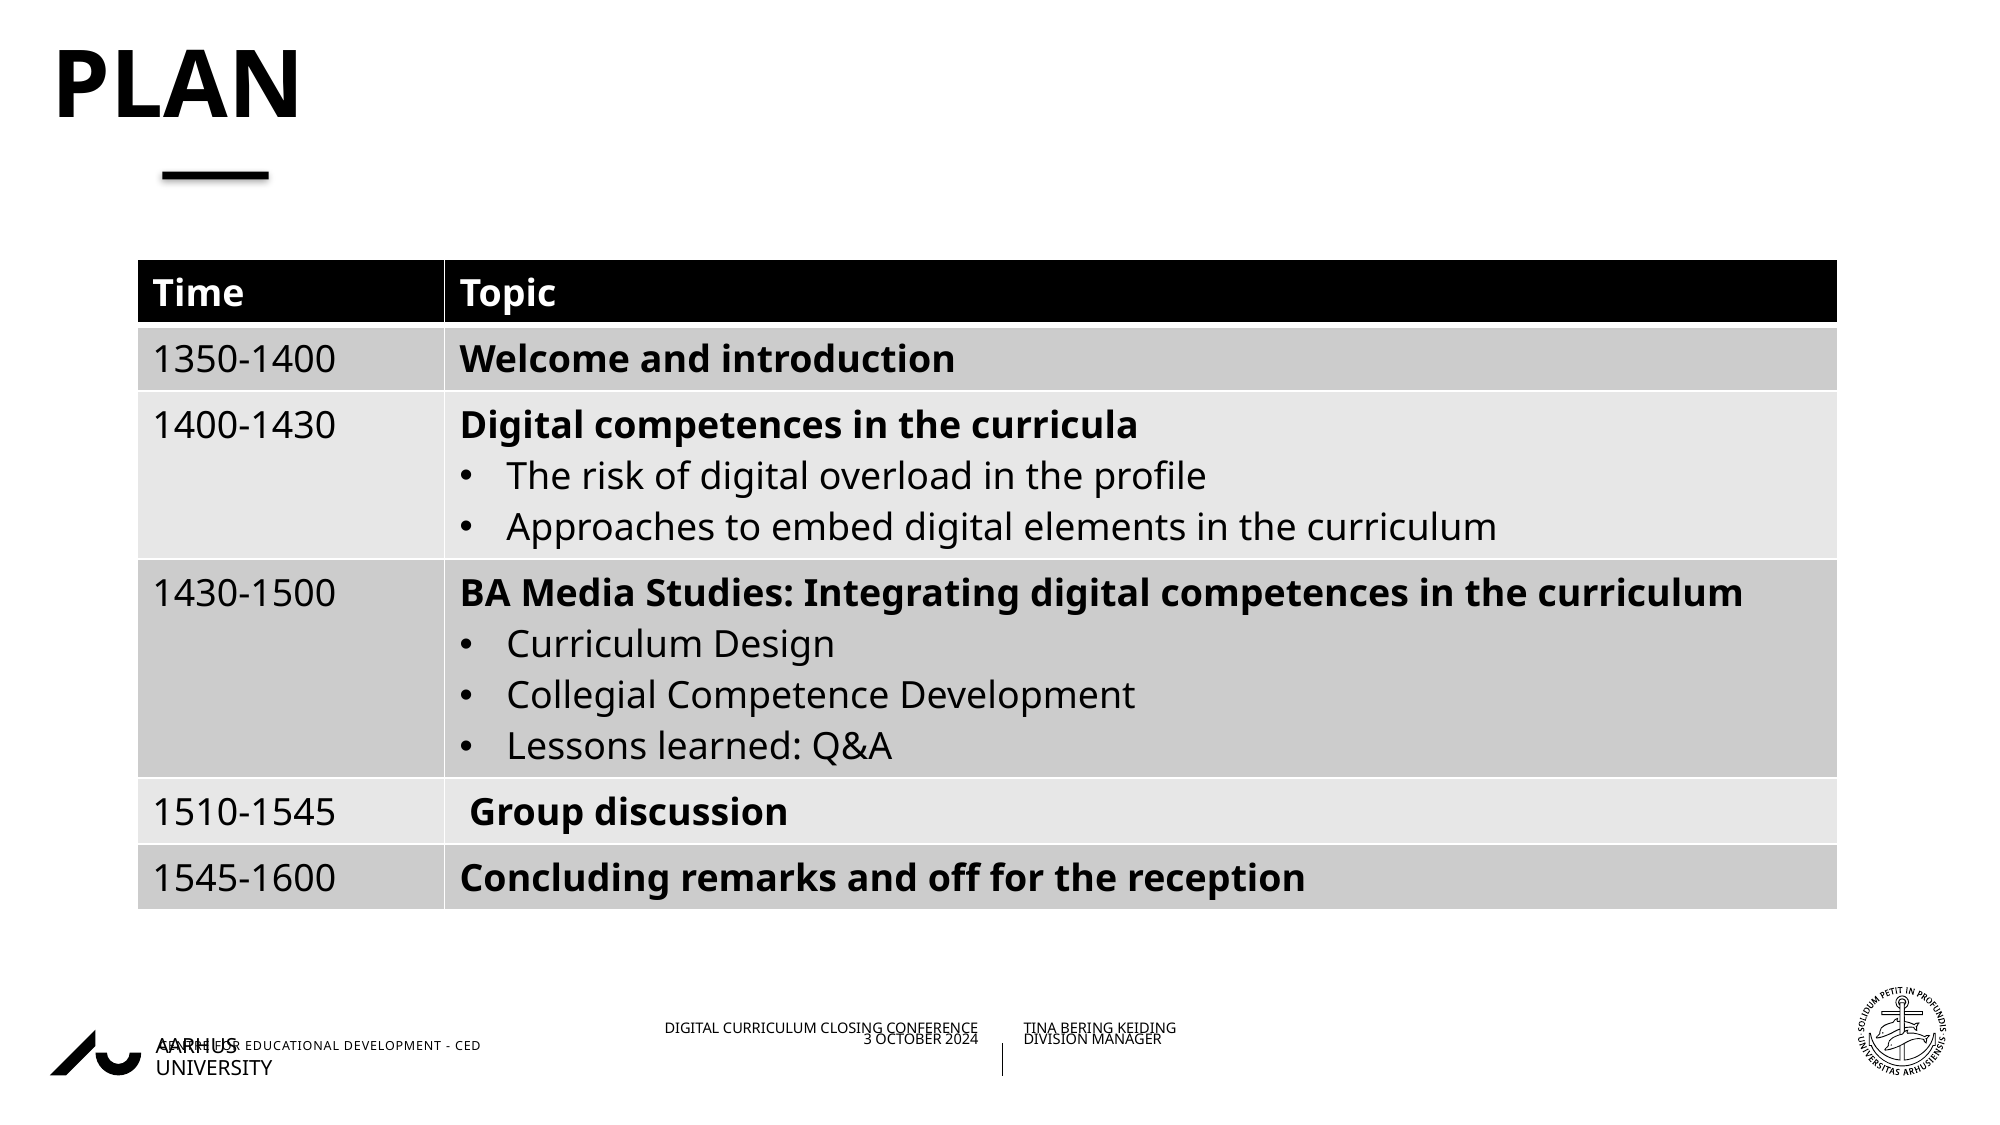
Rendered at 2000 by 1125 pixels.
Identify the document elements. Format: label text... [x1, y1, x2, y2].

table_cell Digital competences in the curricula The risk of digital overload in the profile Approaches to embed digital elements in the curriculum [445, 392, 1837, 558]
table_cell 1545-1600 [138, 845, 444, 909]
table_cell Concluding remarks and off for the reception [445, 845, 1837, 909]
table_cell BA Media Studies: Integrating digital competences in the curriculum Curriculum Design Collegial Competence Development Lessons learned: Q&A [445, 560, 1837, 777]
table_header Topic [445, 260, 1837, 322]
table_cell 1350-1400 [138, 328, 444, 390]
table_cell Welcome and introduction [445, 328, 1837, 390]
table_header Time [138, 260, 444, 322]
table_cell Group discussion [445, 779, 1837, 843]
table_cell 1400-1430 [138, 392, 444, 558]
title Plan [51, 37, 1948, 162]
table_cell 1430-1500 [138, 560, 444, 777]
table_cell 1510-1545 [138, 779, 444, 843]
